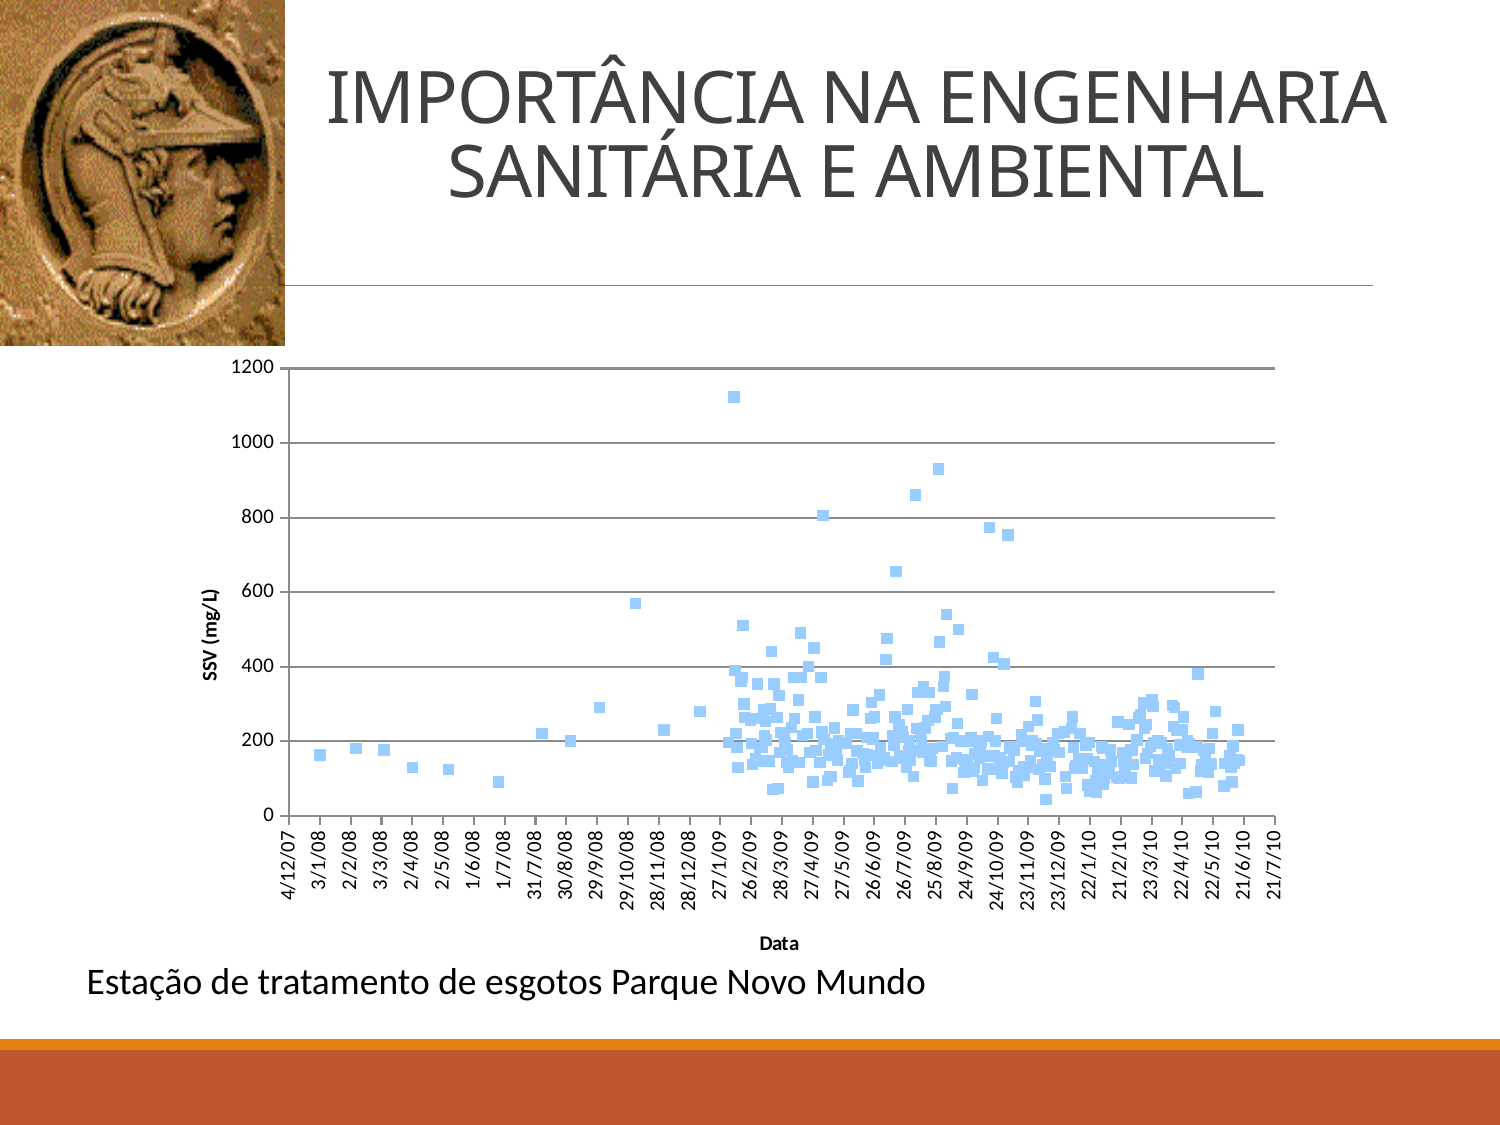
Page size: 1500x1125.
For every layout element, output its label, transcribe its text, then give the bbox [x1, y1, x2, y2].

picture [0, 0, 288, 351]
text_box Estação de tratamento de esgotos Parque Novo Mundo [71, 949, 942, 1010]
title IMPORTÂNCIA NA ENGENHARIA SANITÁRIA E AMBIENTAL [297, 54, 1425, 220]
chart [194, 349, 1294, 977]
